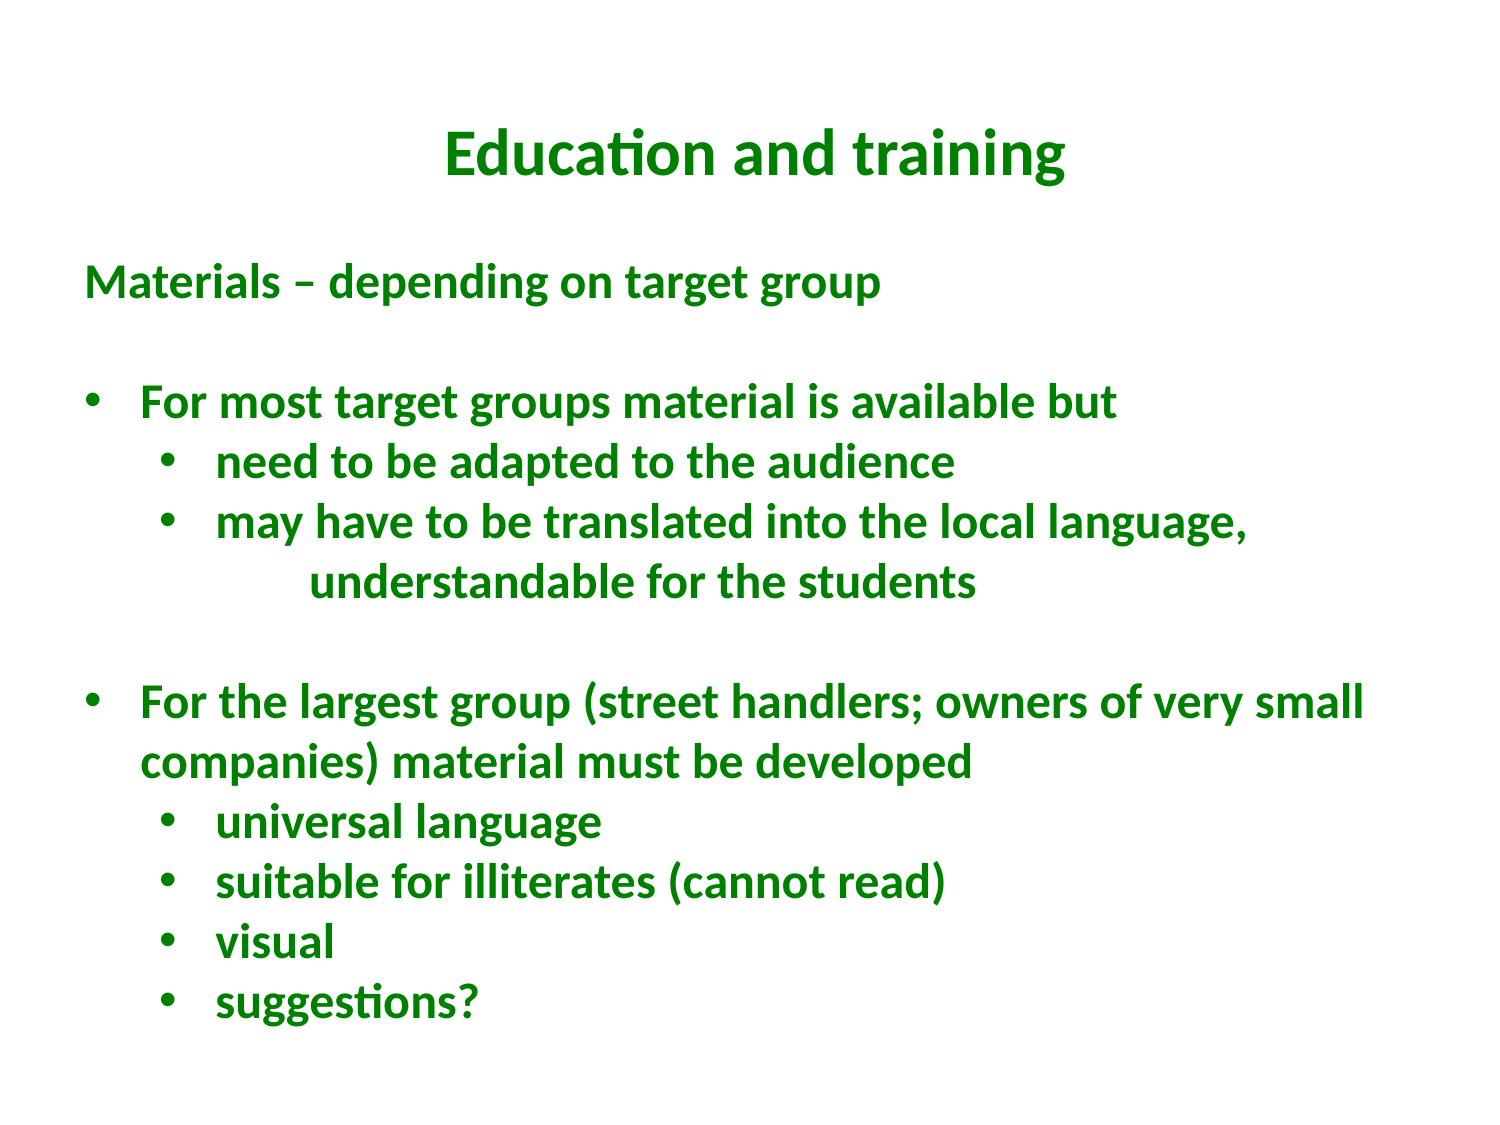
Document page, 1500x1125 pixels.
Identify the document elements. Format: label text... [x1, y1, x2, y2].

text_box Education and training Materials – depending on target group For most target groups material is available but need to be adapted to the audience may have to be translated into the local language, understandable for the students For the largest group (street handlers; owners of very small companies) material must be developed universal language suitable for illiterates (cannot read) visual suggestions? [69, 101, 1443, 1037]
